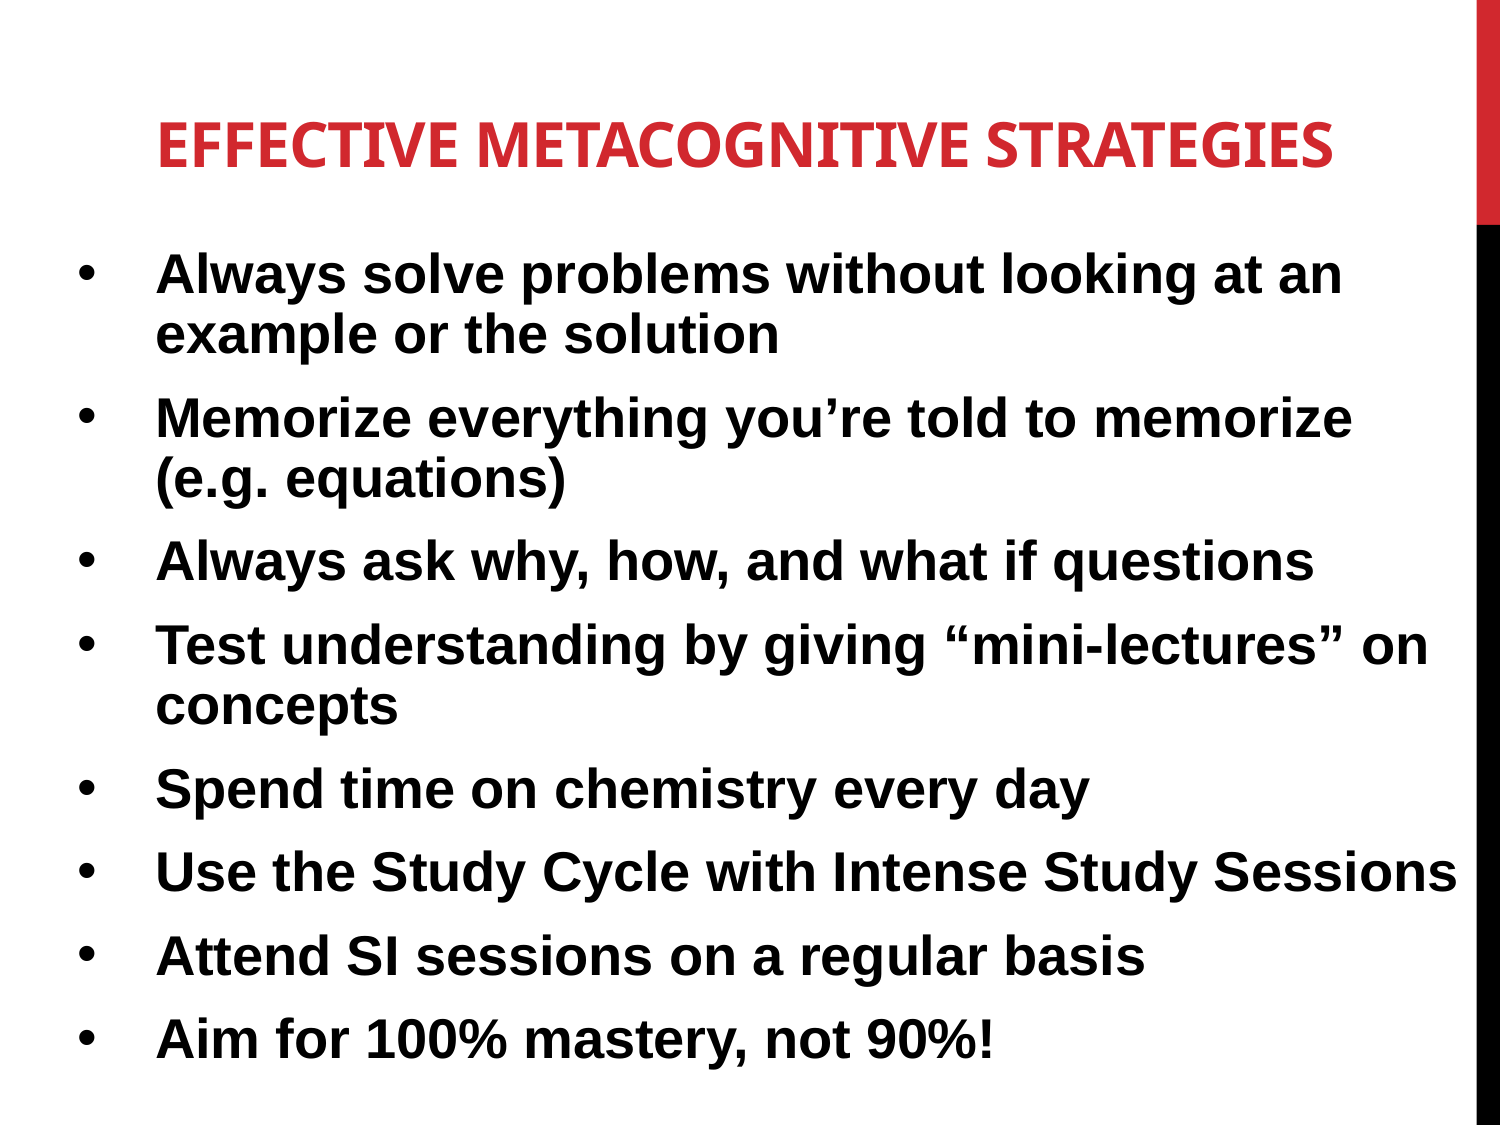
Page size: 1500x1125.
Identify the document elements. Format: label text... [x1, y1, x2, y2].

title Effective Metacognitive Strategies [0, 0, 1475, 188]
list Always solve problems without looking at an example or the solution Memorize everything you’re told to memorize (e.g. equations) Always ask why, how, and what if questions Test understanding by giving “mini-lectures” on concepts Spend time on chemistry every day Use the Study Cycle with Intense Study Sessions Attend SI sessions on a regular basis Aim for 100% mastery, not 90%! [62, 237, 1475, 1088]
